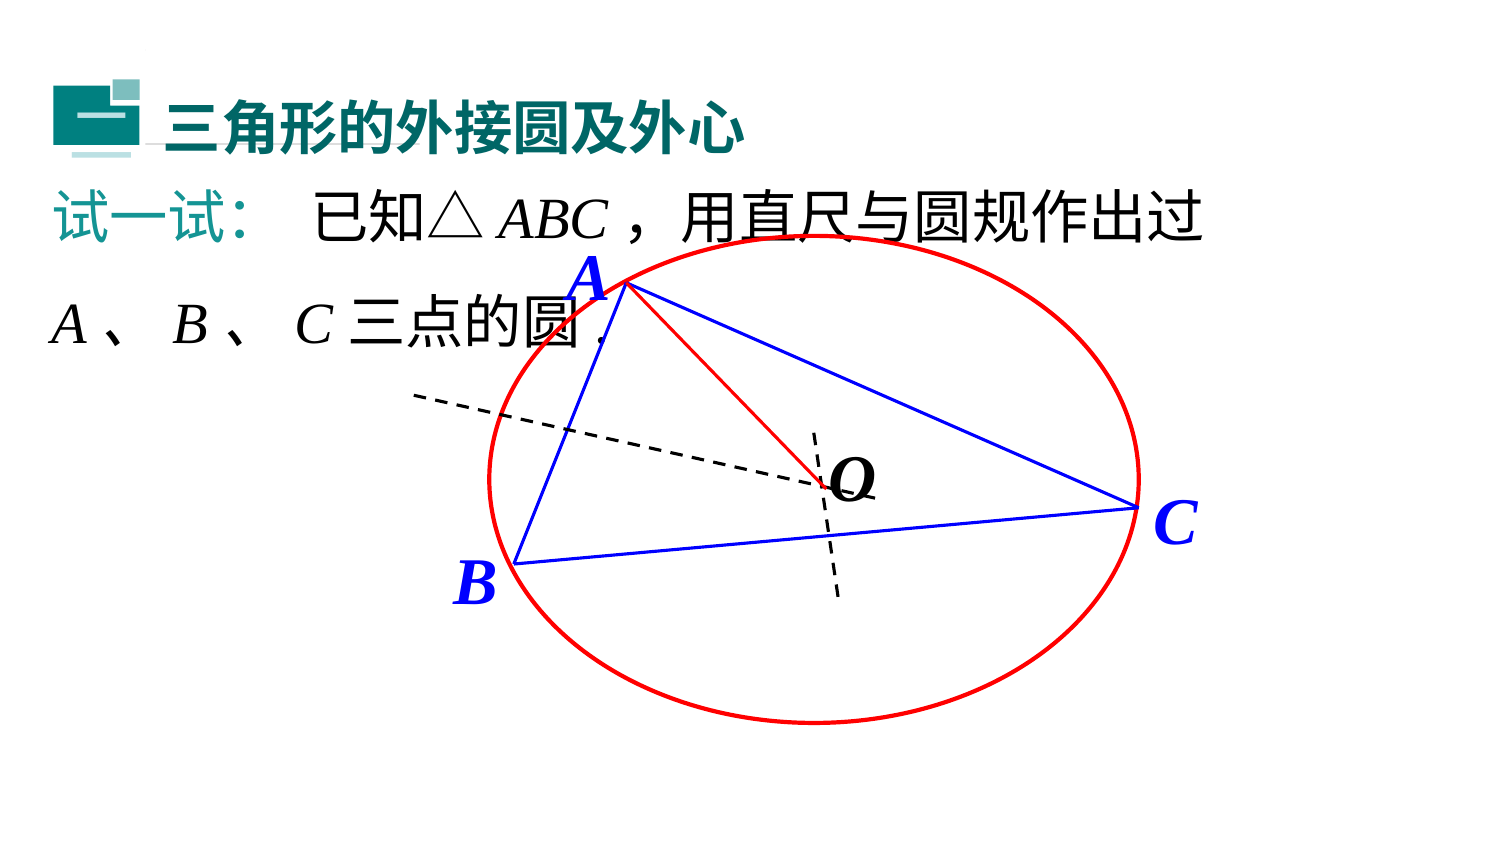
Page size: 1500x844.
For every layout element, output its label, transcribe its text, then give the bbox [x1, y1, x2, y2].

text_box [438, 226, 1227, 627]
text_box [53, 49, 765, 182]
text_box [564, 635, 1064, 723]
text_box 试一试： 已知△ABC，用直尺与圆规作出过A、B、C三点的圆. [36, 138, 1300, 363]
